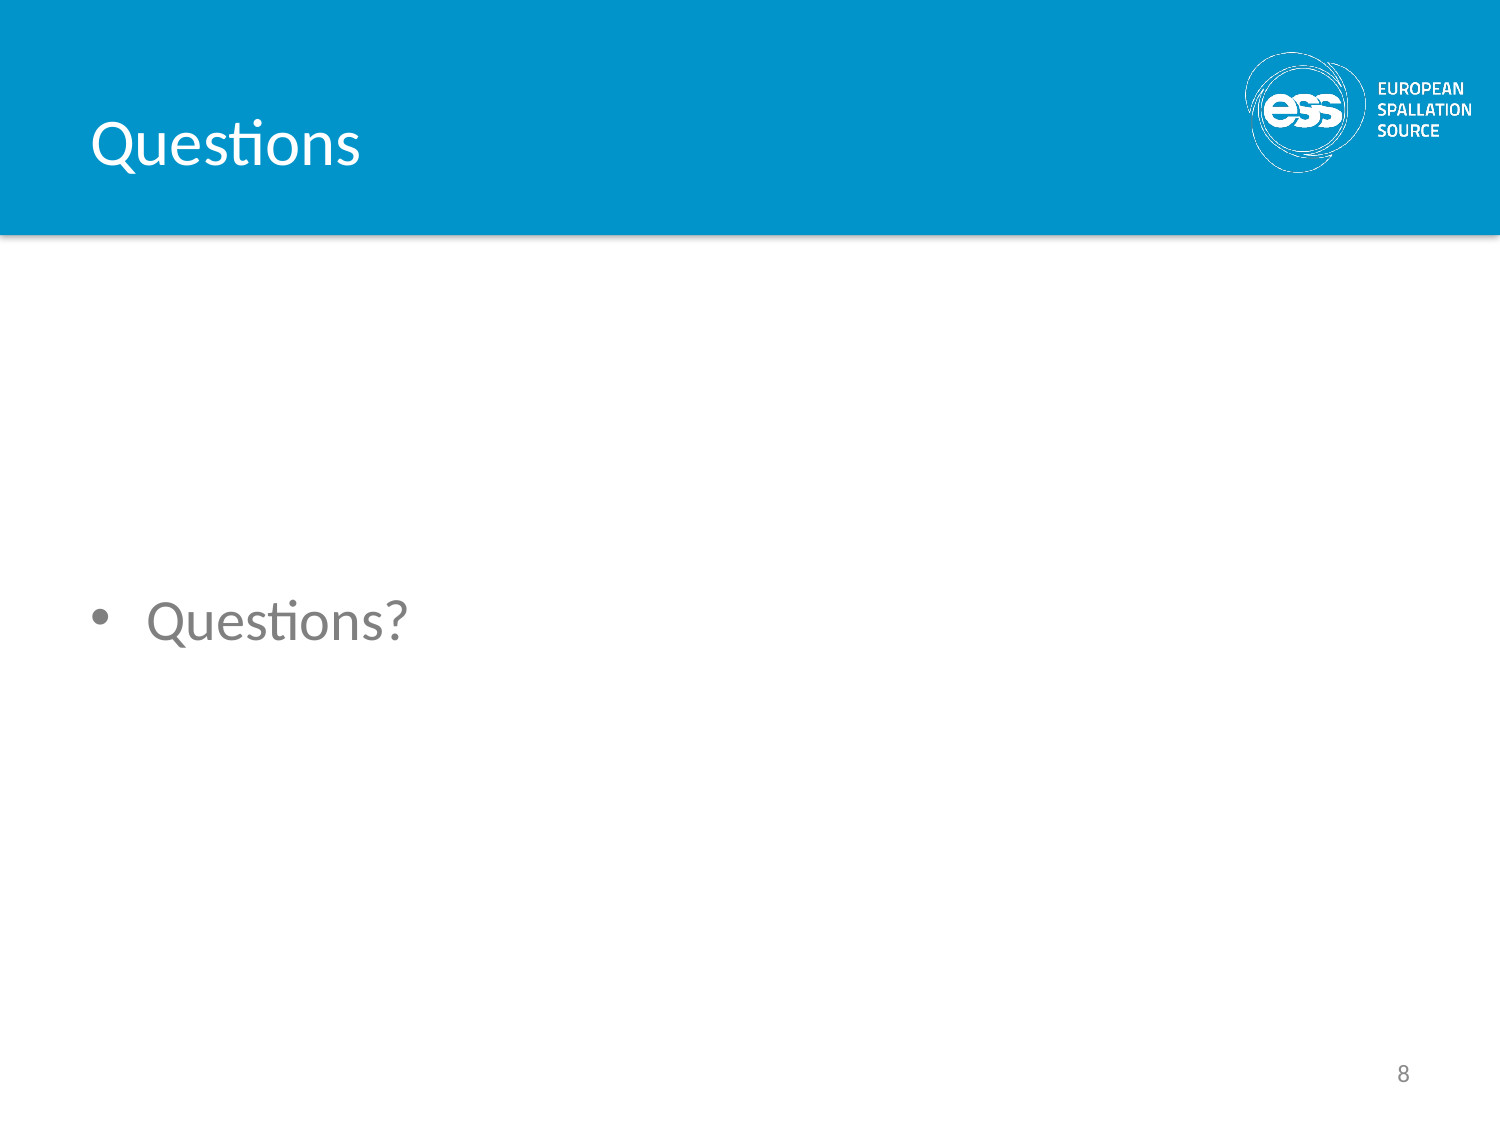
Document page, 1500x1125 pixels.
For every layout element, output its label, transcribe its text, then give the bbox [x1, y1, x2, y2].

picture [1443, 86, 1450, 93]
picture [1409, 104, 1415, 115]
picture [1389, 104, 1393, 115]
list Questions? [75, 574, 1425, 1005]
picture [1432, 125, 1438, 136]
picture [1418, 104, 1423, 115]
picture [1422, 125, 1428, 134]
picture [1423, 83, 1430, 94]
slide_number 8 [1074, 1042, 1425, 1103]
picture [1379, 83, 1385, 94]
picture [1454, 83, 1458, 94]
picture [1264, 94, 1342, 127]
picture [1398, 109, 1406, 115]
title Questions [75, 45, 1247, 233]
picture [1436, 104, 1444, 115]
picture [1400, 83, 1407, 94]
